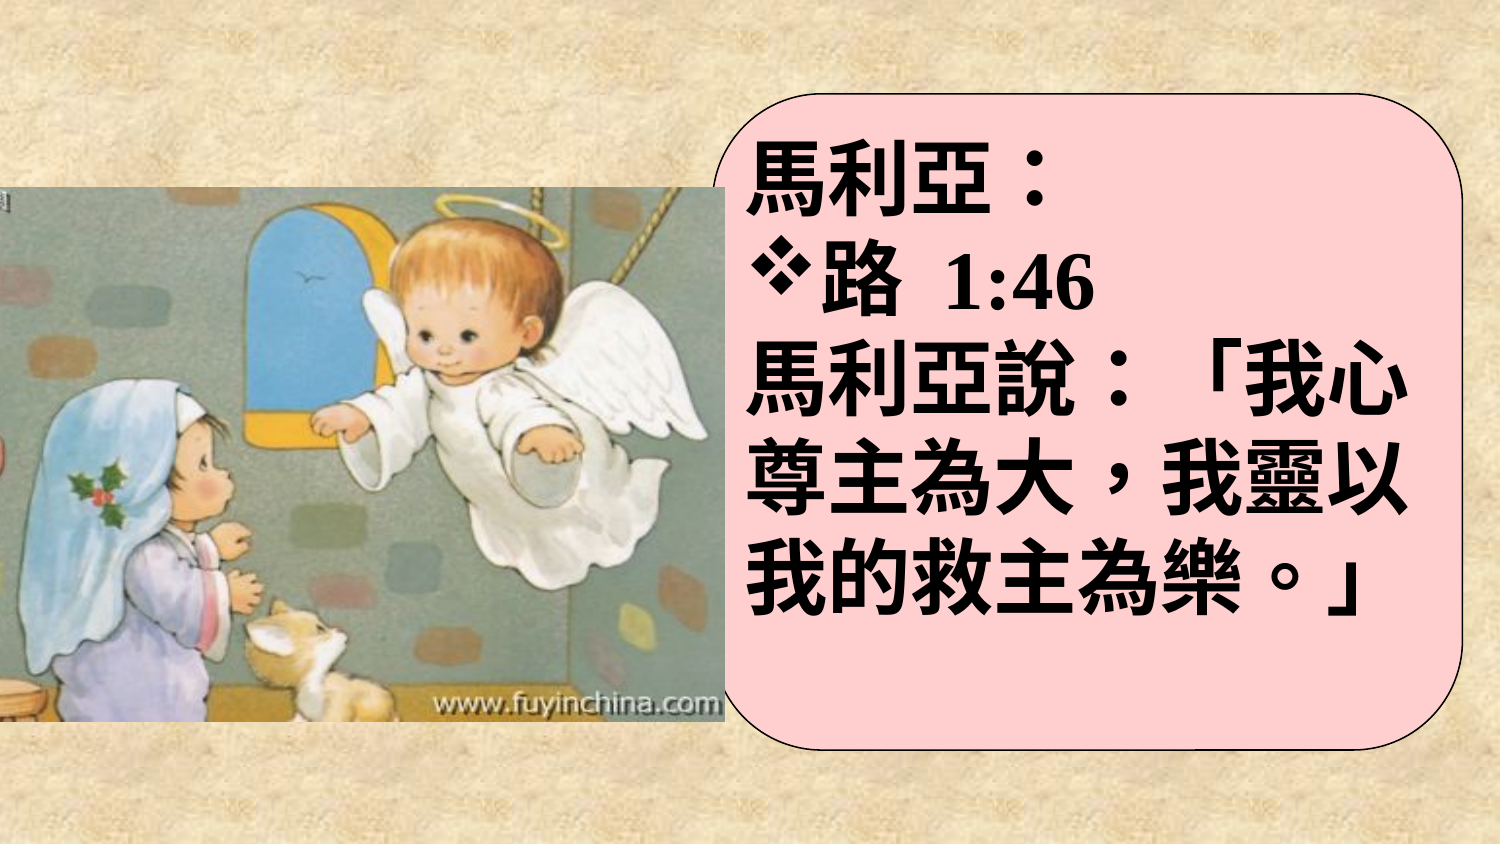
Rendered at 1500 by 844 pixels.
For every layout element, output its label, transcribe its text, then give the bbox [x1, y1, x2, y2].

picture [0, 0, 1500, 844]
text_box 馬利亞： 路 1:46 馬利亞說：「我心尊主為大，我靈以我的救主為樂。」 [713, 93, 1463, 751]
